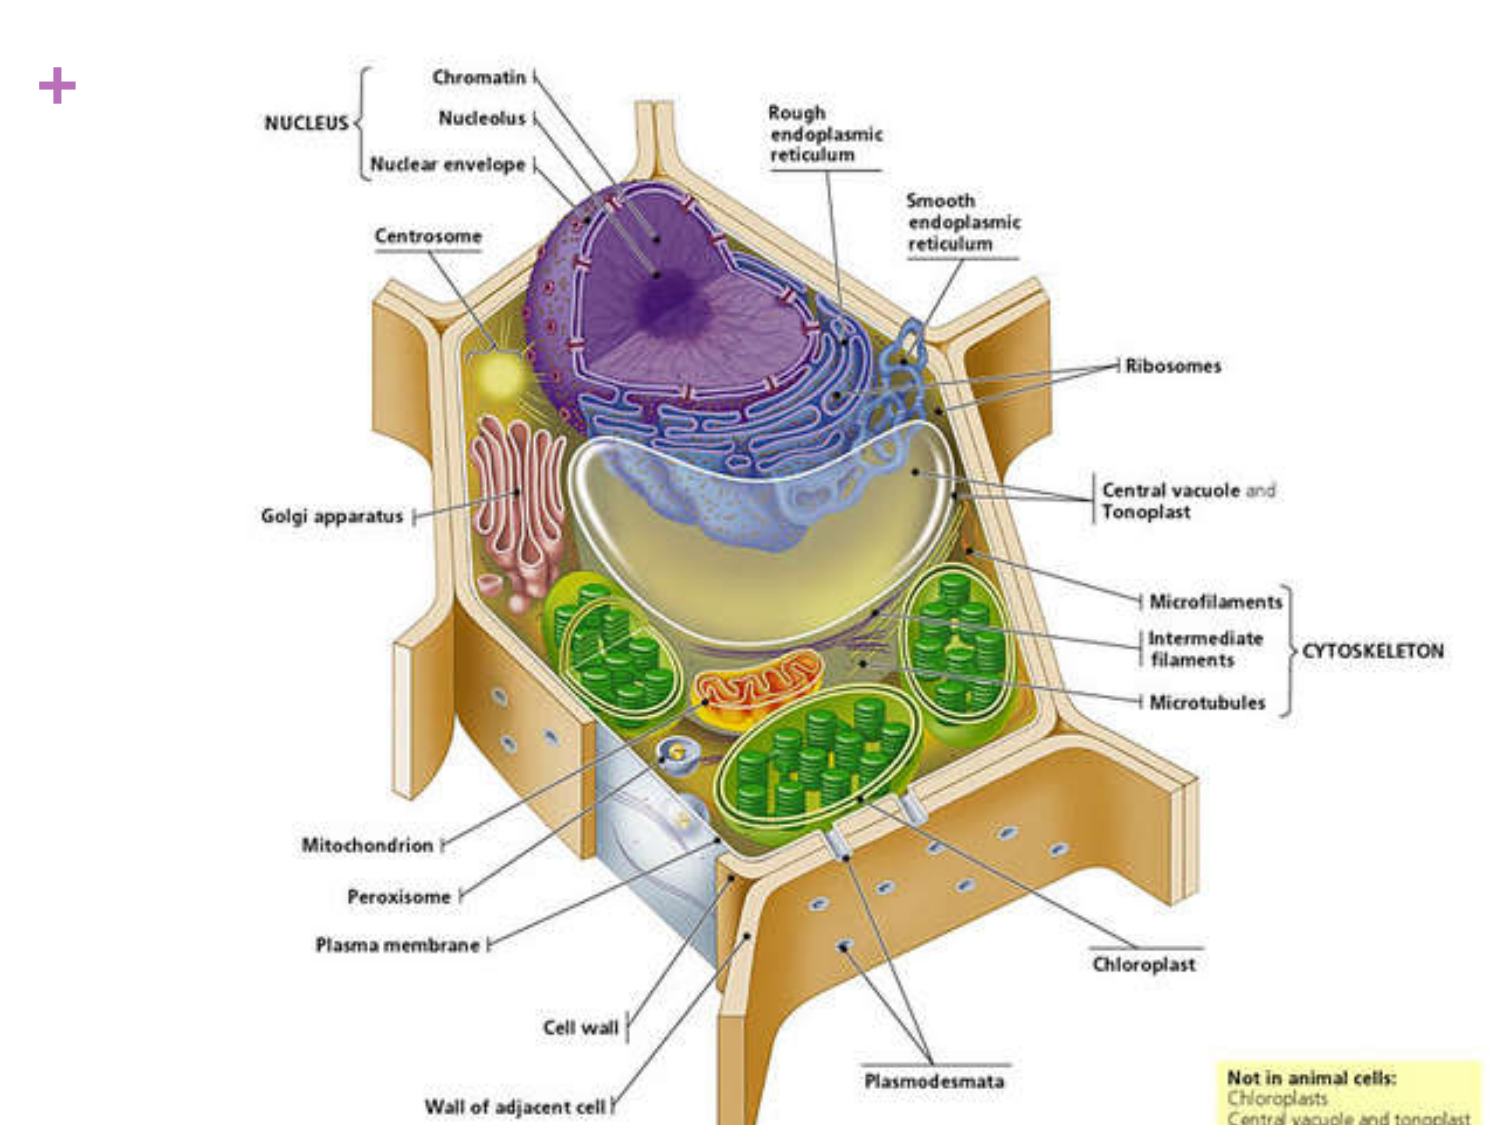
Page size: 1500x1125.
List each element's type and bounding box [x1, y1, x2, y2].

picture [237, 36, 1500, 1125]
